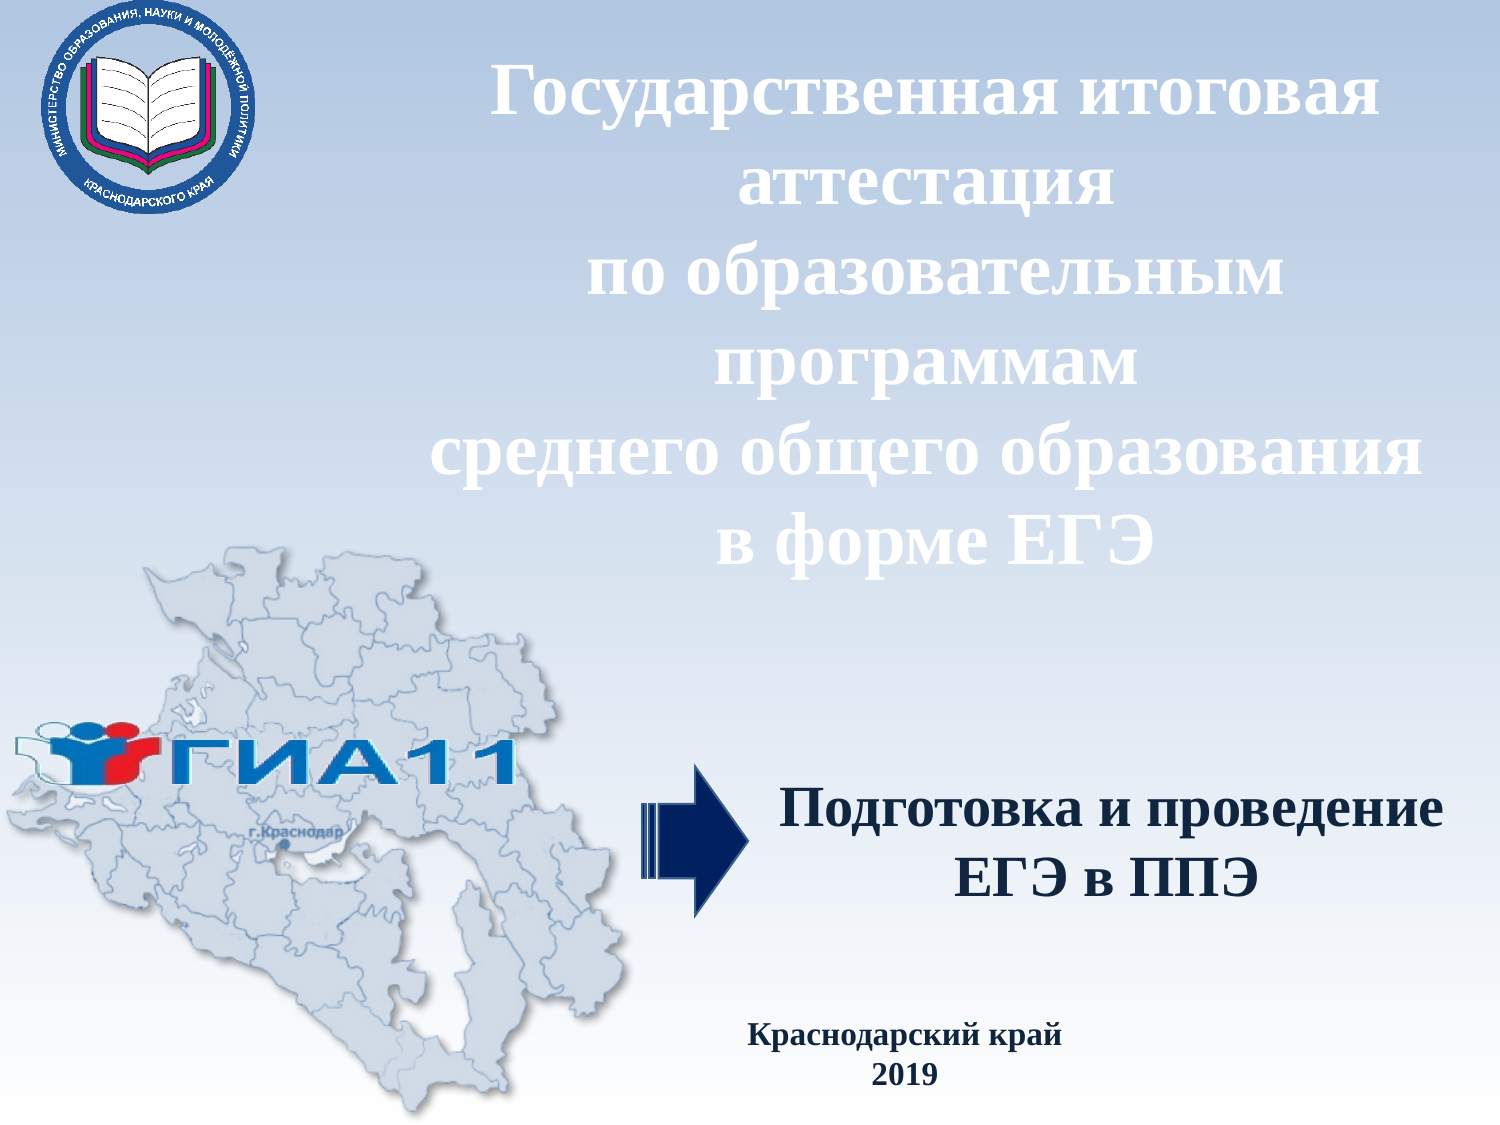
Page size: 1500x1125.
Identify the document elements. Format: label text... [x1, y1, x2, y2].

picture [41, 0, 255, 214]
picture [0, 546, 624, 1112]
slide_number Краснодарский край 2019 [639, 1004, 1171, 1100]
text_box Подготовка и проведение ЕГЭ в ППЭ [748, 761, 1466, 916]
text_box [641, 803, 647, 879]
text_box [648, 803, 656, 879]
text_box Государственная итоговая аттестация по образовательным программам среднего общего образования в форме ЕГЭ [372, 32, 1500, 588]
text_box [657, 763, 748, 919]
